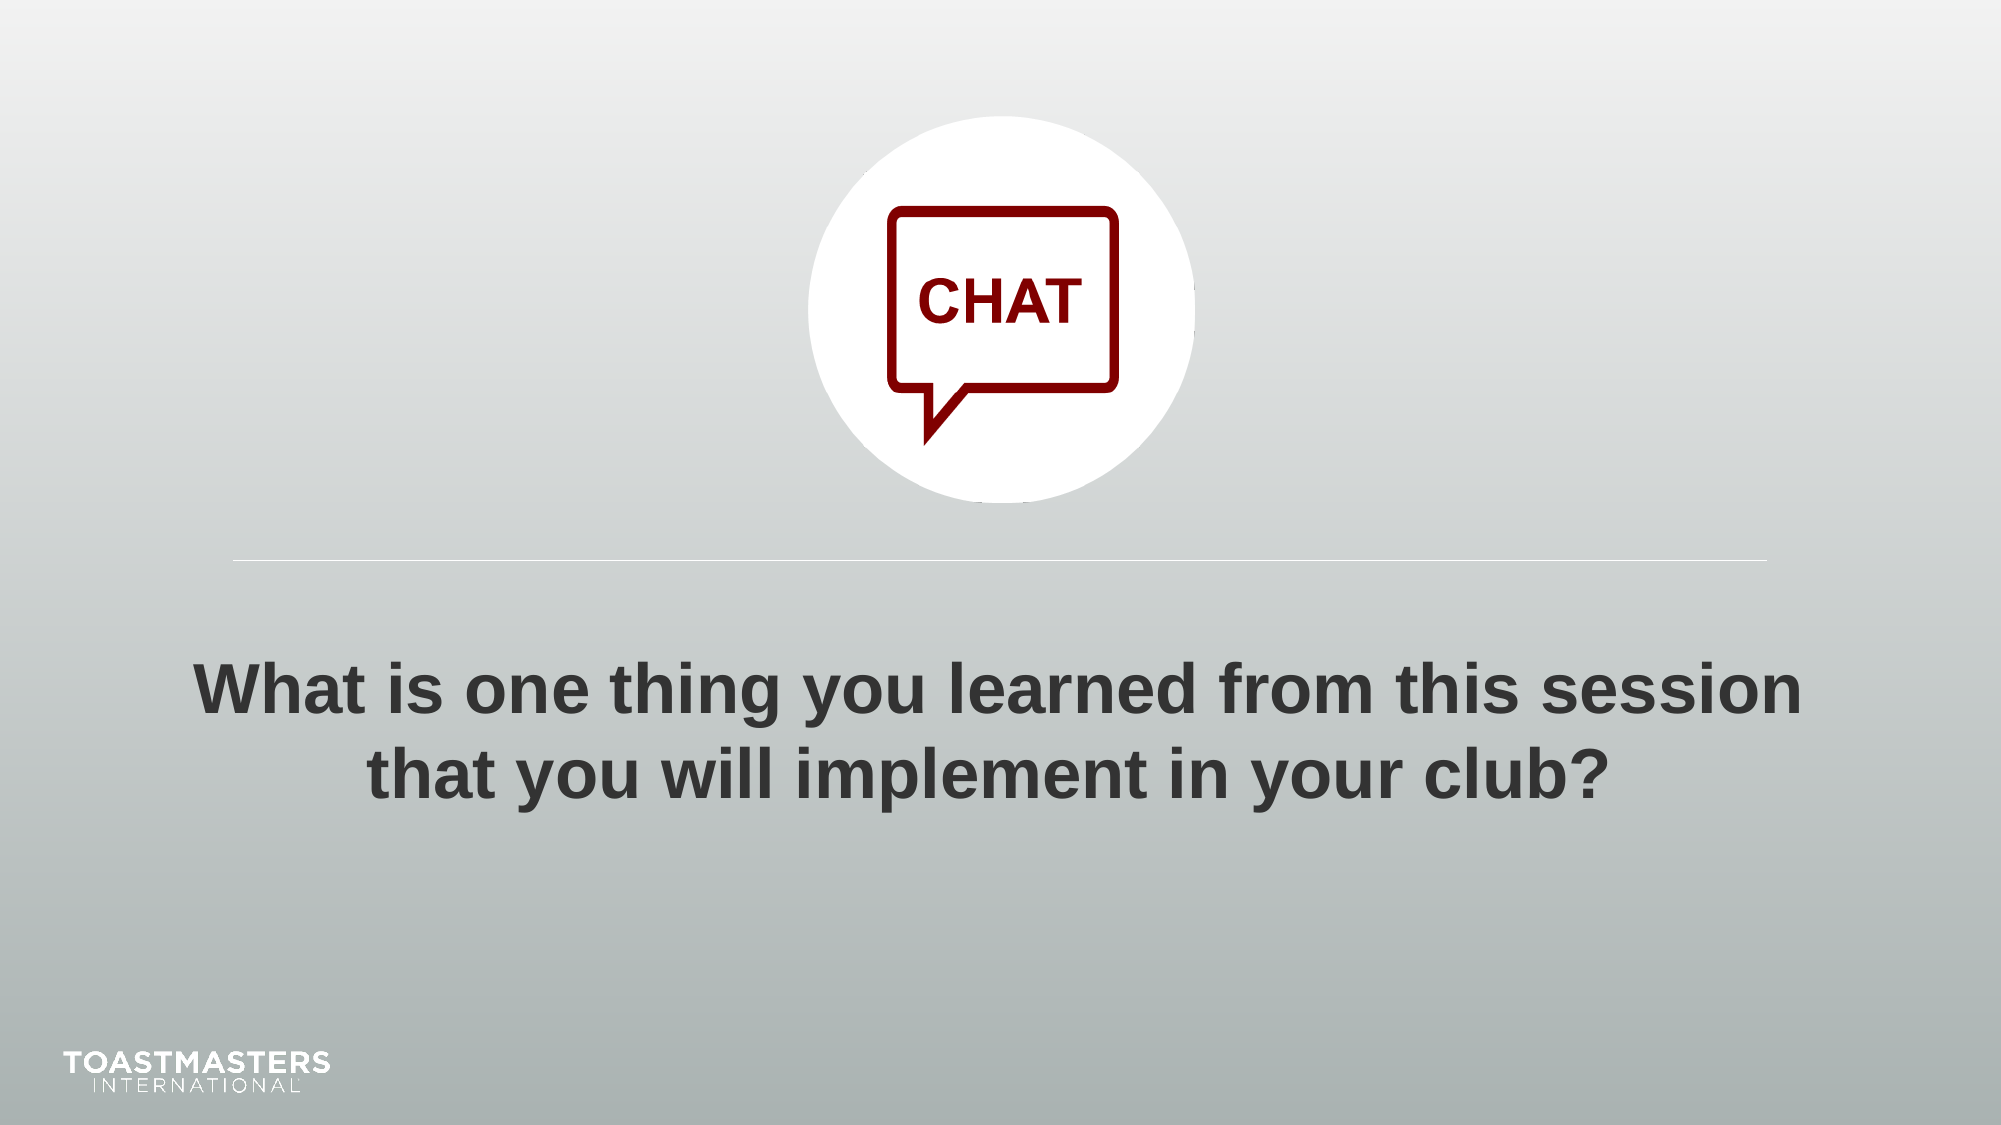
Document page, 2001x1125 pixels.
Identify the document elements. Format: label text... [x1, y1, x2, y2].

title What is one thing you learned from this session that you will implement in your club? [137, 635, 1863, 757]
picture [51, 1036, 343, 1103]
picture [808, 116, 1195, 503]
